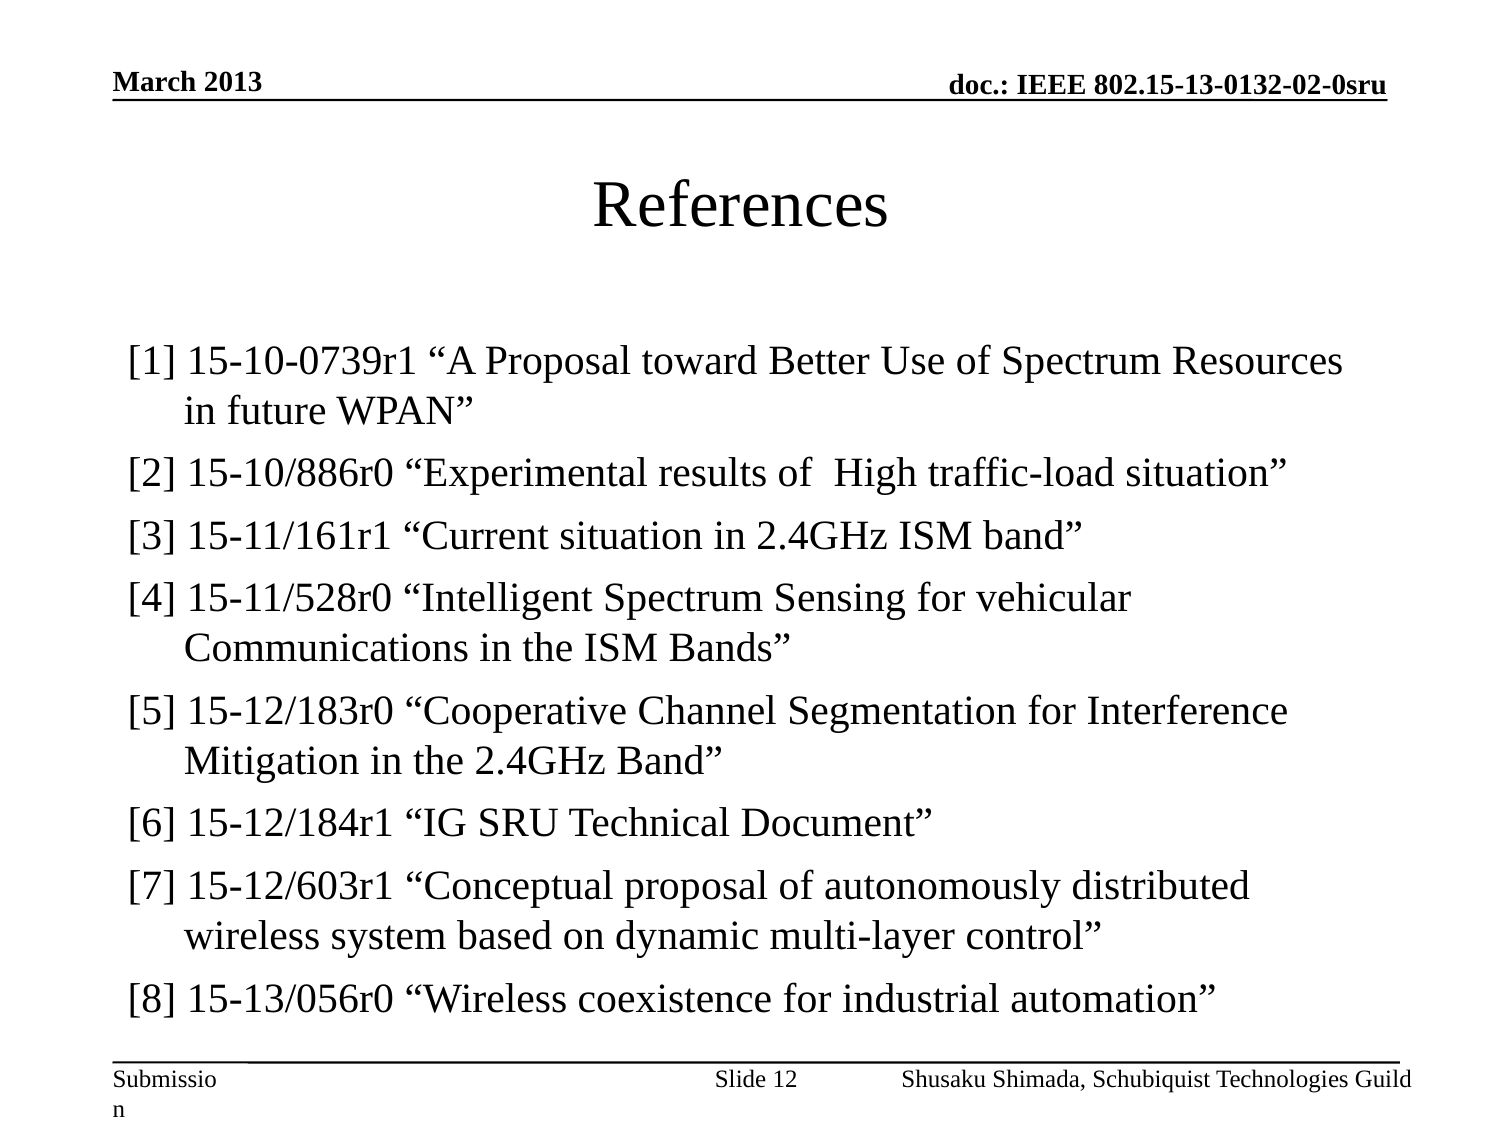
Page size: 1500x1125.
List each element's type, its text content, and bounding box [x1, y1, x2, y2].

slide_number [112, 62, 375, 98]
text_box References [112, 112, 1388, 288]
slide_number Slide 12 [712, 1062, 800, 1093]
footer Shusaku Shimada, Schubiquist Technologies Guild [900, 1062, 1413, 1093]
text_box [1] 15-10-0739r1 “A Proposal toward Better Use of Spectrum Resources in future WPAN” [2] 15-10/886r0 “Experimental results of High traffic-load situation” [3] 15-11/161r1 “Current situation in 2.4GHz ISM band” [4] 15-11/528r0 “Intelligent Spectrum Sensing for vehicular Communications in the ISM Bands” [5] 15-12/183r0 “Cooperative Channel Segmentation for Interference Mitigation in the 2.4GHz Band” [6] 15-12/184r1 “IG SRU Technical Document” [7] 15-12/603r1 “Conceptual proposal of autonomously distributed wireless system based on dynamic multi-layer control” [8] 15-13/056r0 “Wireless coexistence for industrial automation” [112, 324, 1388, 1016]
